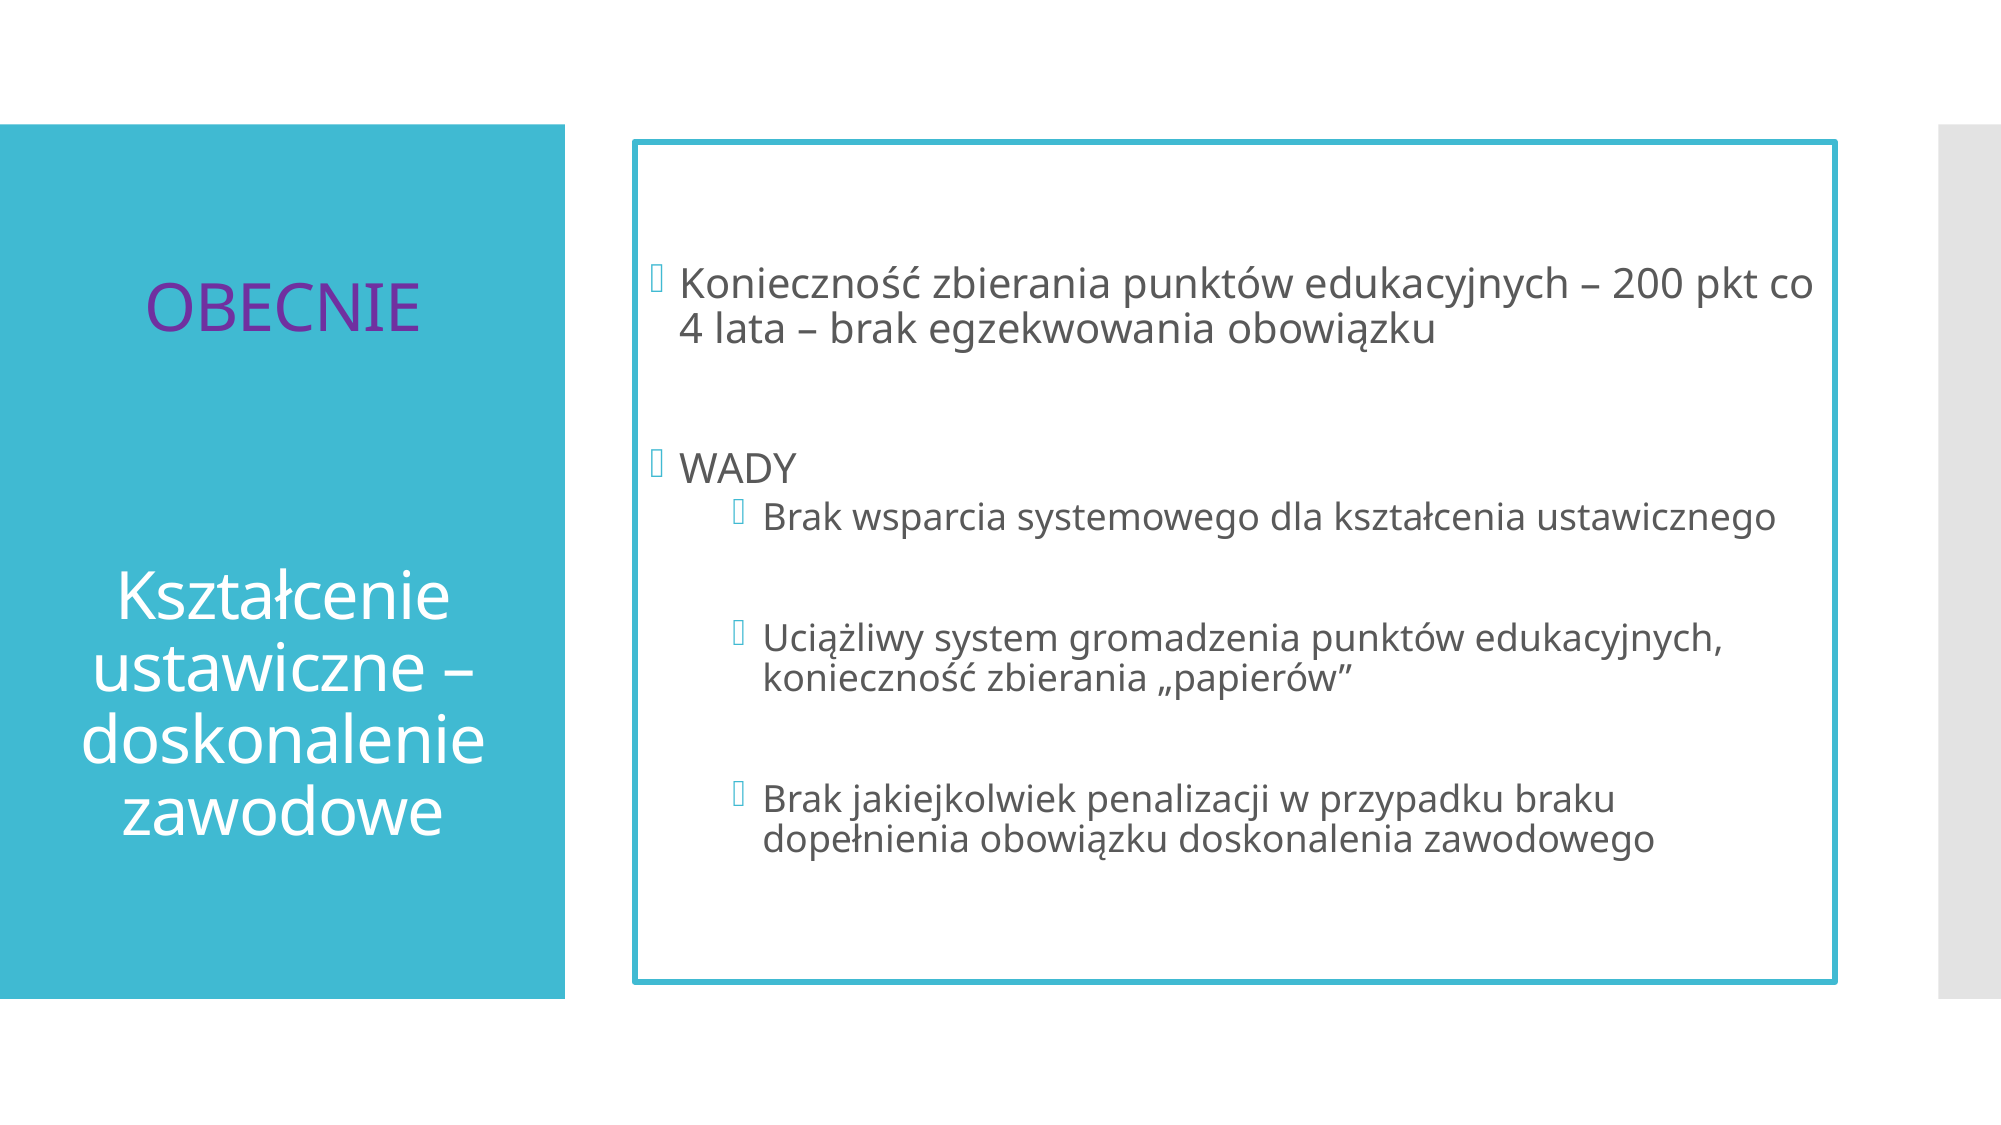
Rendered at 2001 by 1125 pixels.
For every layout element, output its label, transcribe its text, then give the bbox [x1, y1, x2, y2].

title OBECNIE Kształcenie ustawiczne – doskonalenie zawodowe [41, 184, 525, 940]
list Konieczność zbierania punktów edukacyjnych – 200 pkt co 4 lata – brak egzekwowania obowiązku WADY Brak wsparcia systemowego dla kształcenia ustawicznego Uciążliwy system gromadzenia punktów edukacyjnych, konieczność zbierania „papierów” Brak jakiejkolwiek penalizacji w przypadku braku dopełnienia obowiązku doskonalenia zawodowego [634, 141, 1835, 982]
